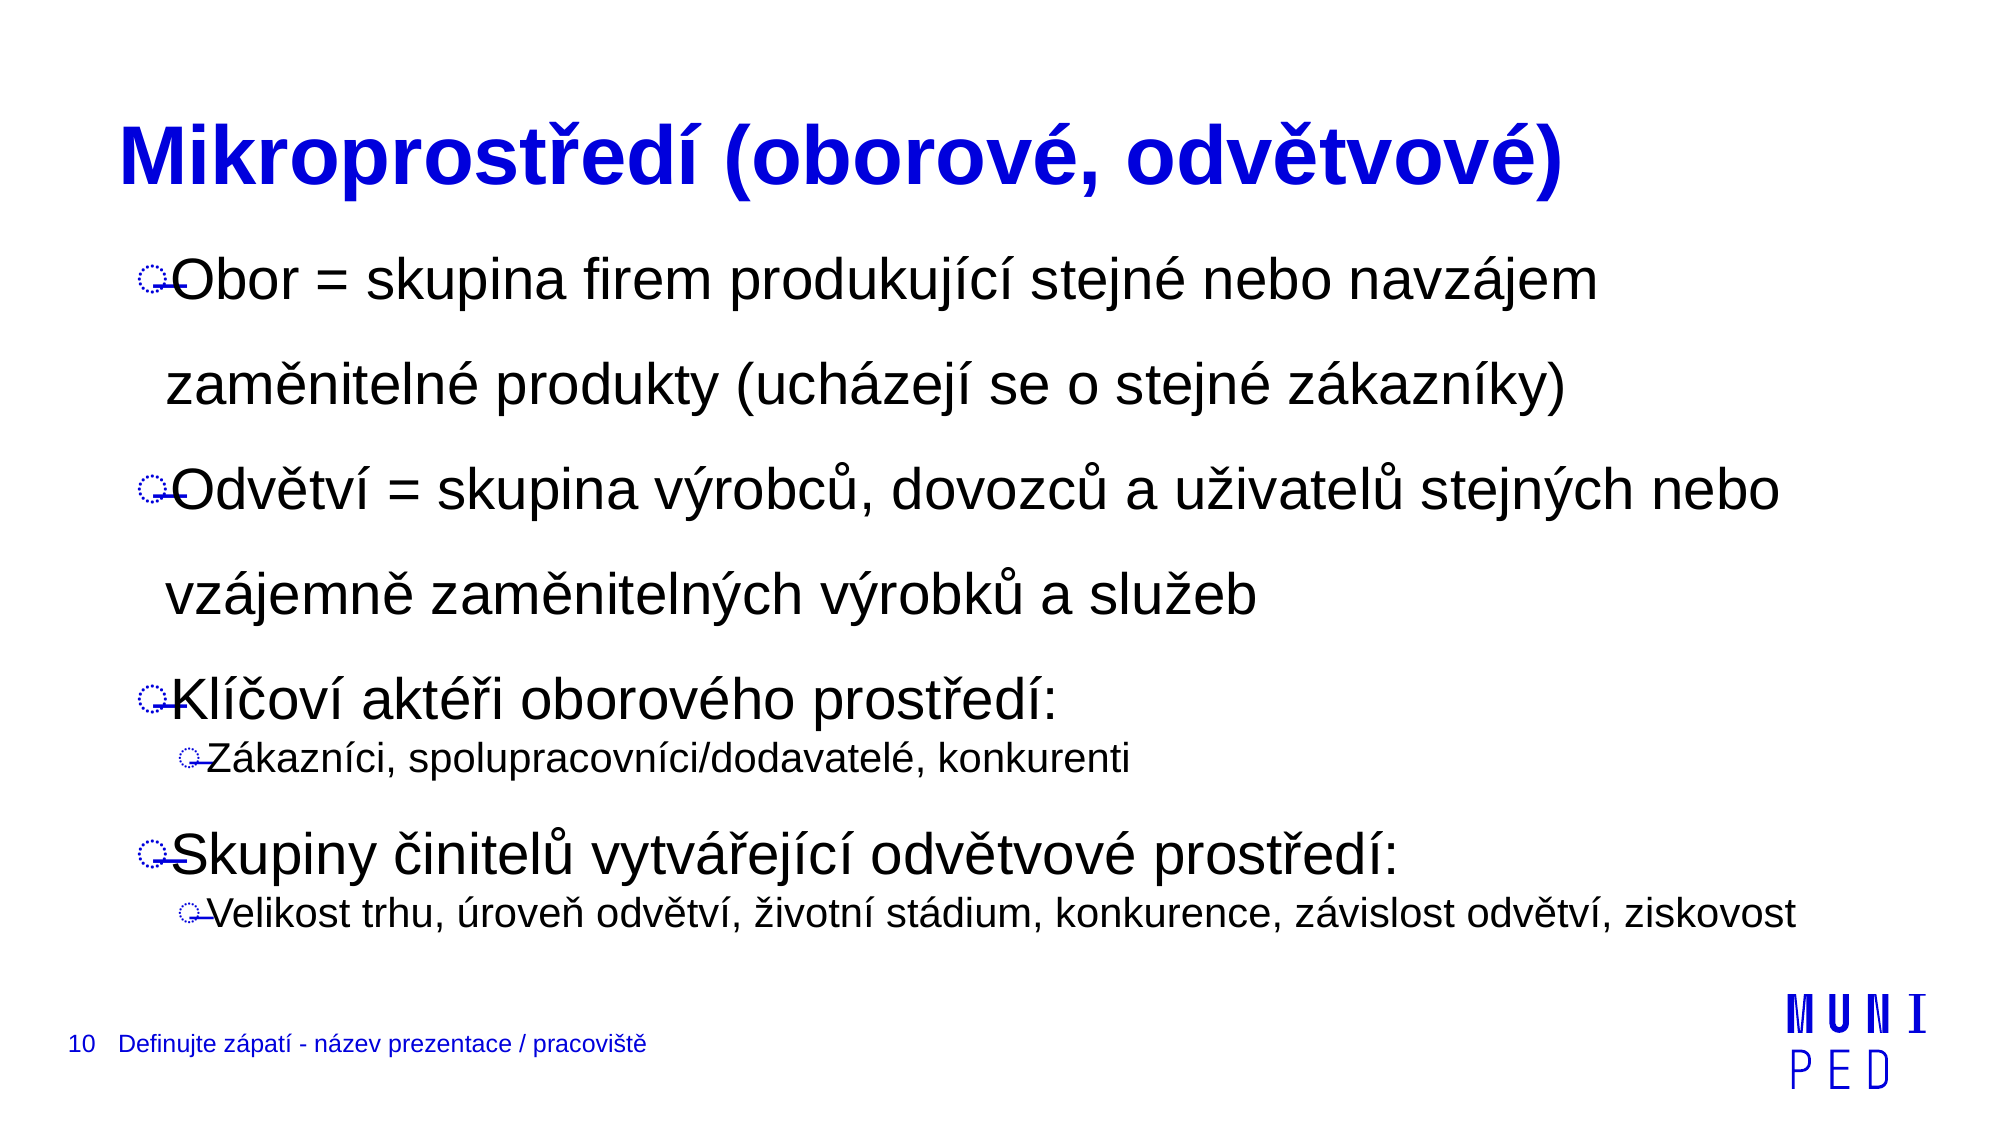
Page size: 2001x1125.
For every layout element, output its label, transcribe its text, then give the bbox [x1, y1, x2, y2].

title Mikroprostředí (oborové, odvětvové) [118, 118, 1883, 193]
list Obor = skupina firem produkující stejné nebo navzájem zaměnitelné produkty (ucházejí se o stejné zákazníky) Odvětví = skupina výrobců, dovozců a uživatelů stejných nebo vzájemně zaměnitelných výrobků a služeb Klíčoví aktéři oborového prostředí: Zákazníci, spolupracovníci/dodavatelé, konkurenti Skupiny činitelů vytvářející odvětvové prostředí: Velikost trhu, úroveň odvětví, životní stádium, konkurence, závislost odvětví, ziskovost [123, 206, 1888, 1024]
slide_number 10 [67, 1021, 110, 1063]
footer Definujte zápatí - název prezentace / pracoviště [118, 1021, 1418, 1063]
